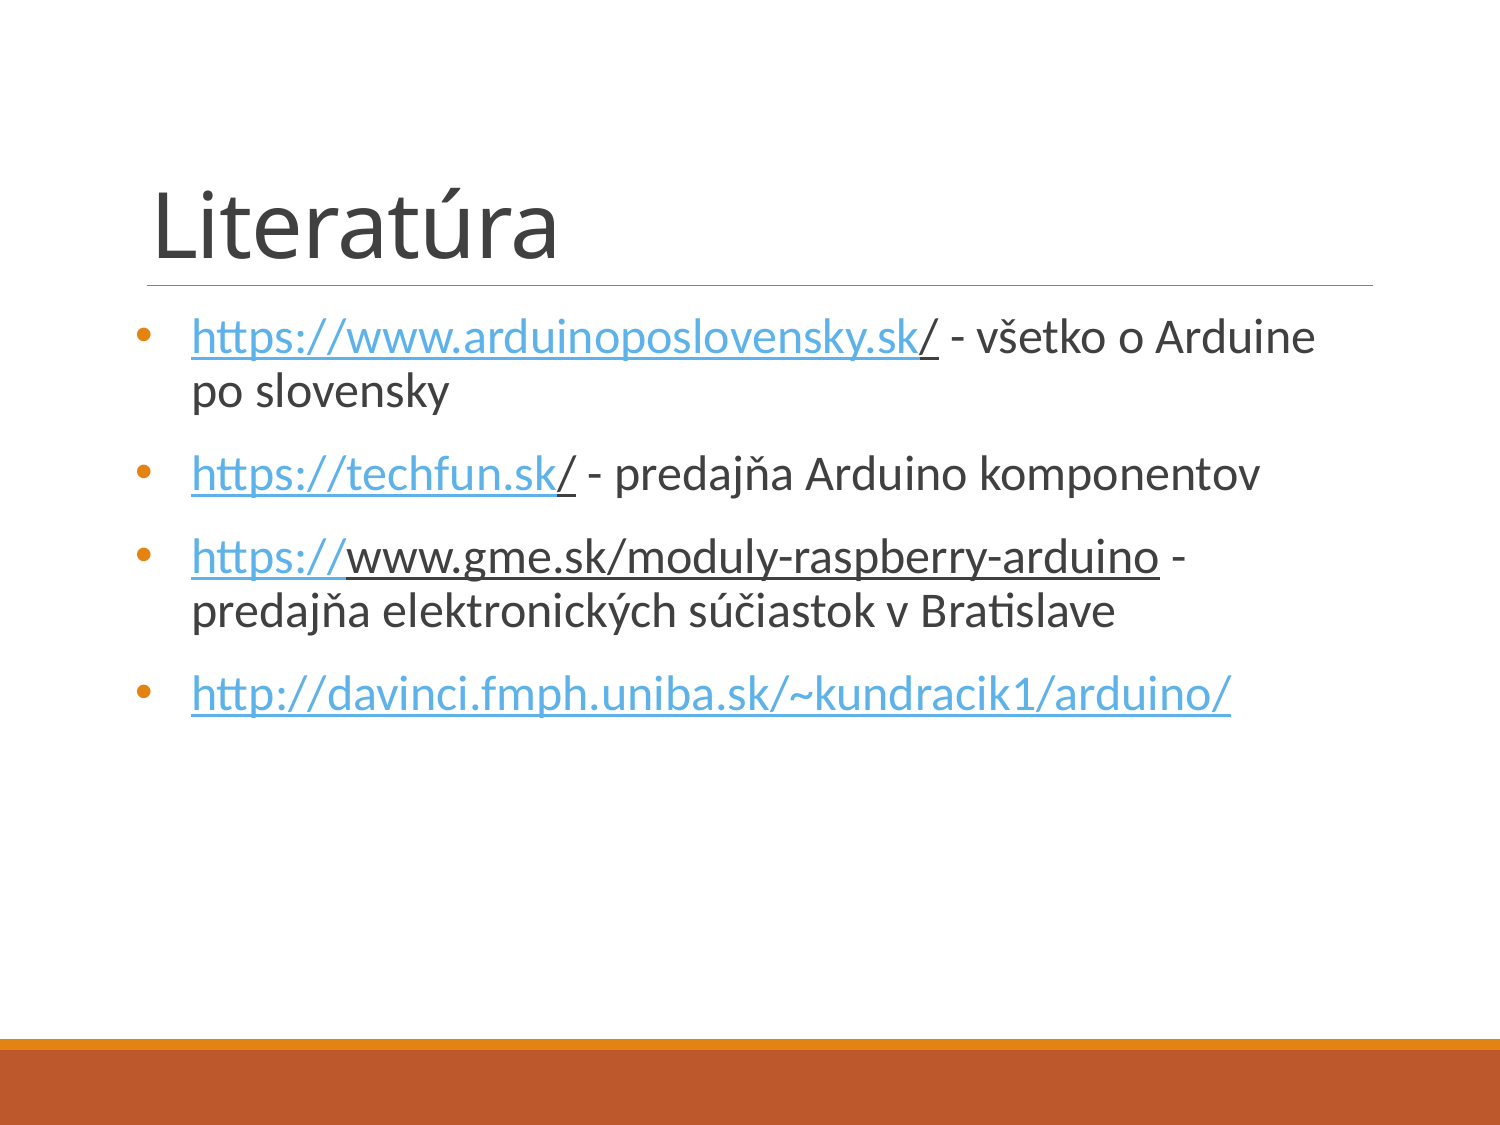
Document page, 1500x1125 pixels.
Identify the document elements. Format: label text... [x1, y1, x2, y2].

list https://www.arduinoposlovensky.sk/ - všetko o Arduine po slovensky https://techfun.sk/ - predajňa Arduino komponentov https://www.gme.sk/moduly-raspberry-arduino - predajňa elektronických súčiastok v Bratislave http://davinci.fmph.uniba.sk/~kundracik1/arduino/ [135, 302, 1373, 963]
title Literatúra [135, 47, 1373, 285]
